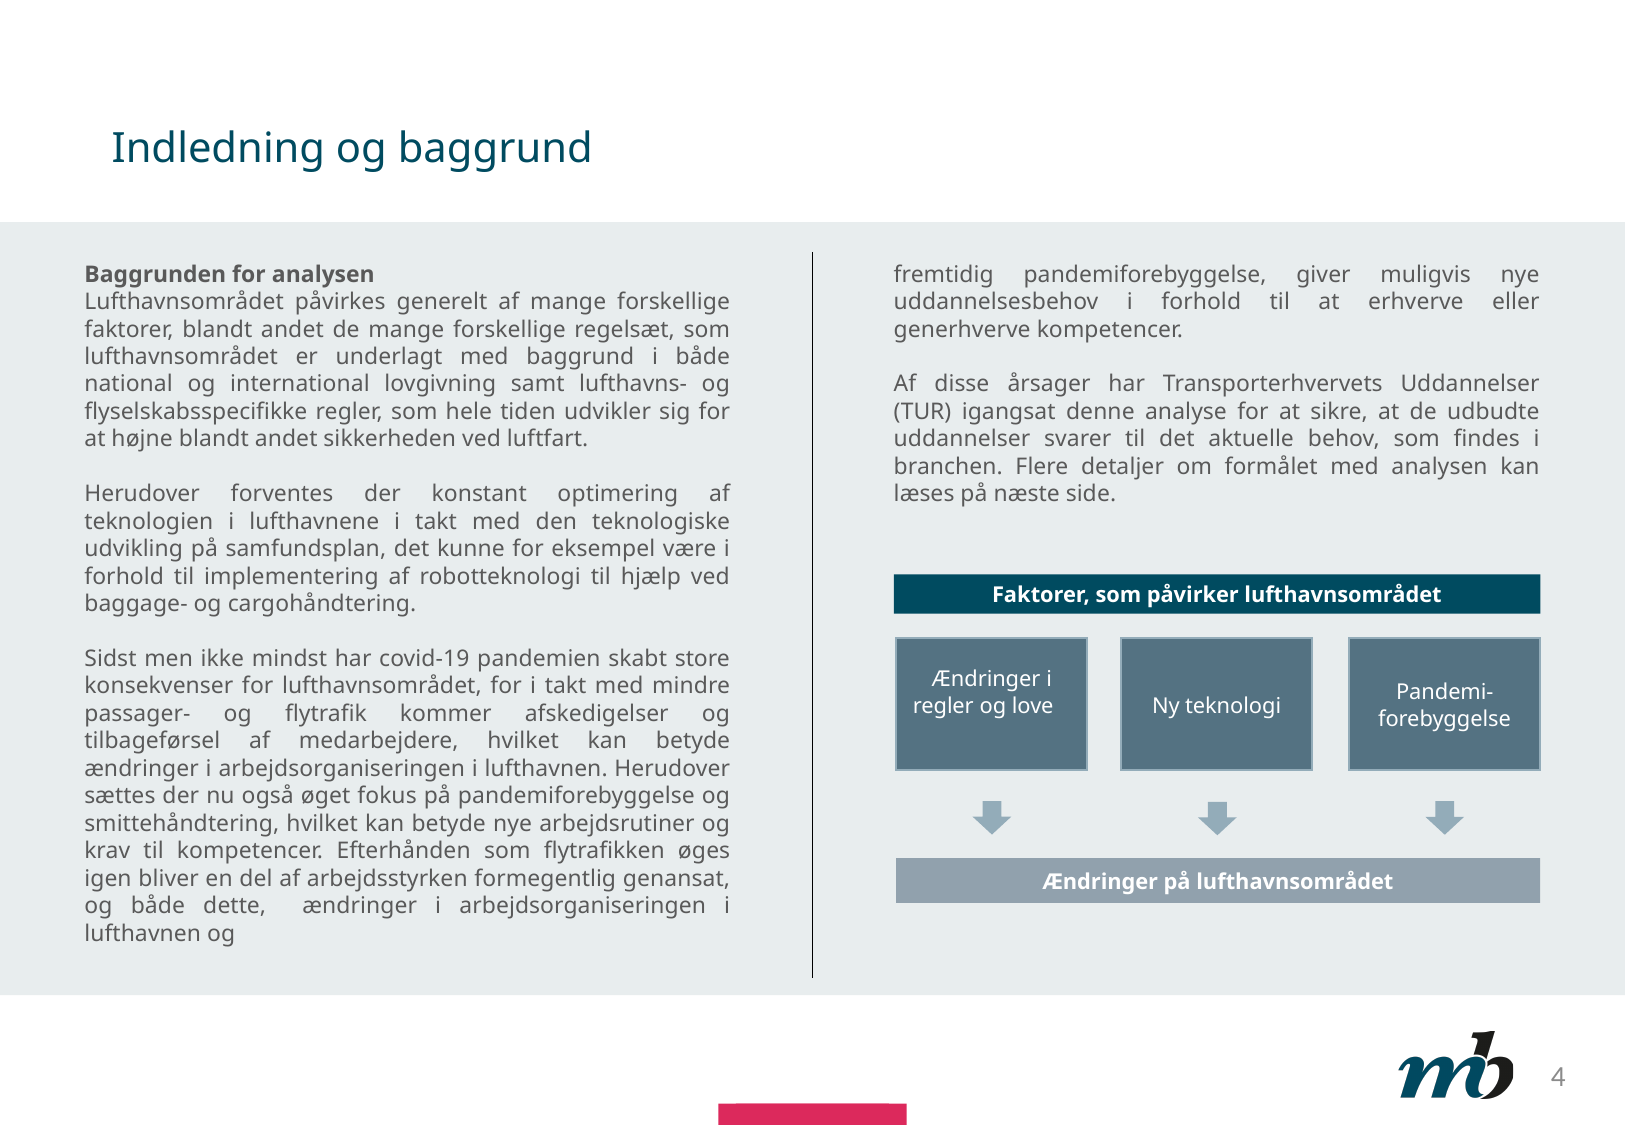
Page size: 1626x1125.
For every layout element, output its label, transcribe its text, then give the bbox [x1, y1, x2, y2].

text_box [0, 221, 1625, 996]
slide_number 4 [1214, 1045, 1581, 1105]
text_box fremtidig pandemiforebyggelse, giver muligvis nye uddannelsesbehov i forhold til at erhverve eller generhverve kompetencer. Af disse årsager har Transporterhvervets Uddannelser (TUR) igangsat denne analyse for at sikre, at de udbudte uddannelser svarer til det aktuelle behov, som findes i branchen. Flere detaljer om formålet med analysen kan læses på næste side. [879, 251, 1556, 1002]
title Indledning og baggrund [111, 119, 1514, 179]
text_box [893, 574, 1541, 903]
text_box Baggrunden for analysen Lufthavnsområdet påvirkes generelt af mange forskellige faktorer, blandt andet de mange forskellige regelsæt, som lufthavnsområdet er underlagt med baggrund i både national og international lovgivning samt lufthavns- og flyselskabsspecifikke regler, som hele tiden udvikler sig for at højne blandt andet sikkerheden ved luftfart. Herudover forventes der konstant optimering af teknologien i lufthavnene i takt med den teknologiske udvikling på samfundsplan, det kunne for eksempel være i forhold til implementering af robotteknologi til hjælp ved baggage- og cargohåndtering. Sidst men ikke mindst har covid-19 pandemien skabt store konsekvenser for lufthavnsområdet, for i takt med mindre passager- og flytrafik kommer afskedigelser og tilbageførsel af medarbejdere, hvilket kan betyde ændringer i arbejdsorganiseringen i lufthavnen. Herudover sættes der nu også øget fokus på pandemiforebyggelse og smittehåndtering, hvilket kan betyde nye arbejdsrutiner og krav til kompetencer. Efterhånden som flytrafikken øges igen bliver en del af arbejdsstyrken formegentlig genansat, og både dette, ændringer i arbejdsorganiseringen i lufthavnen og [69, 251, 746, 1002]
